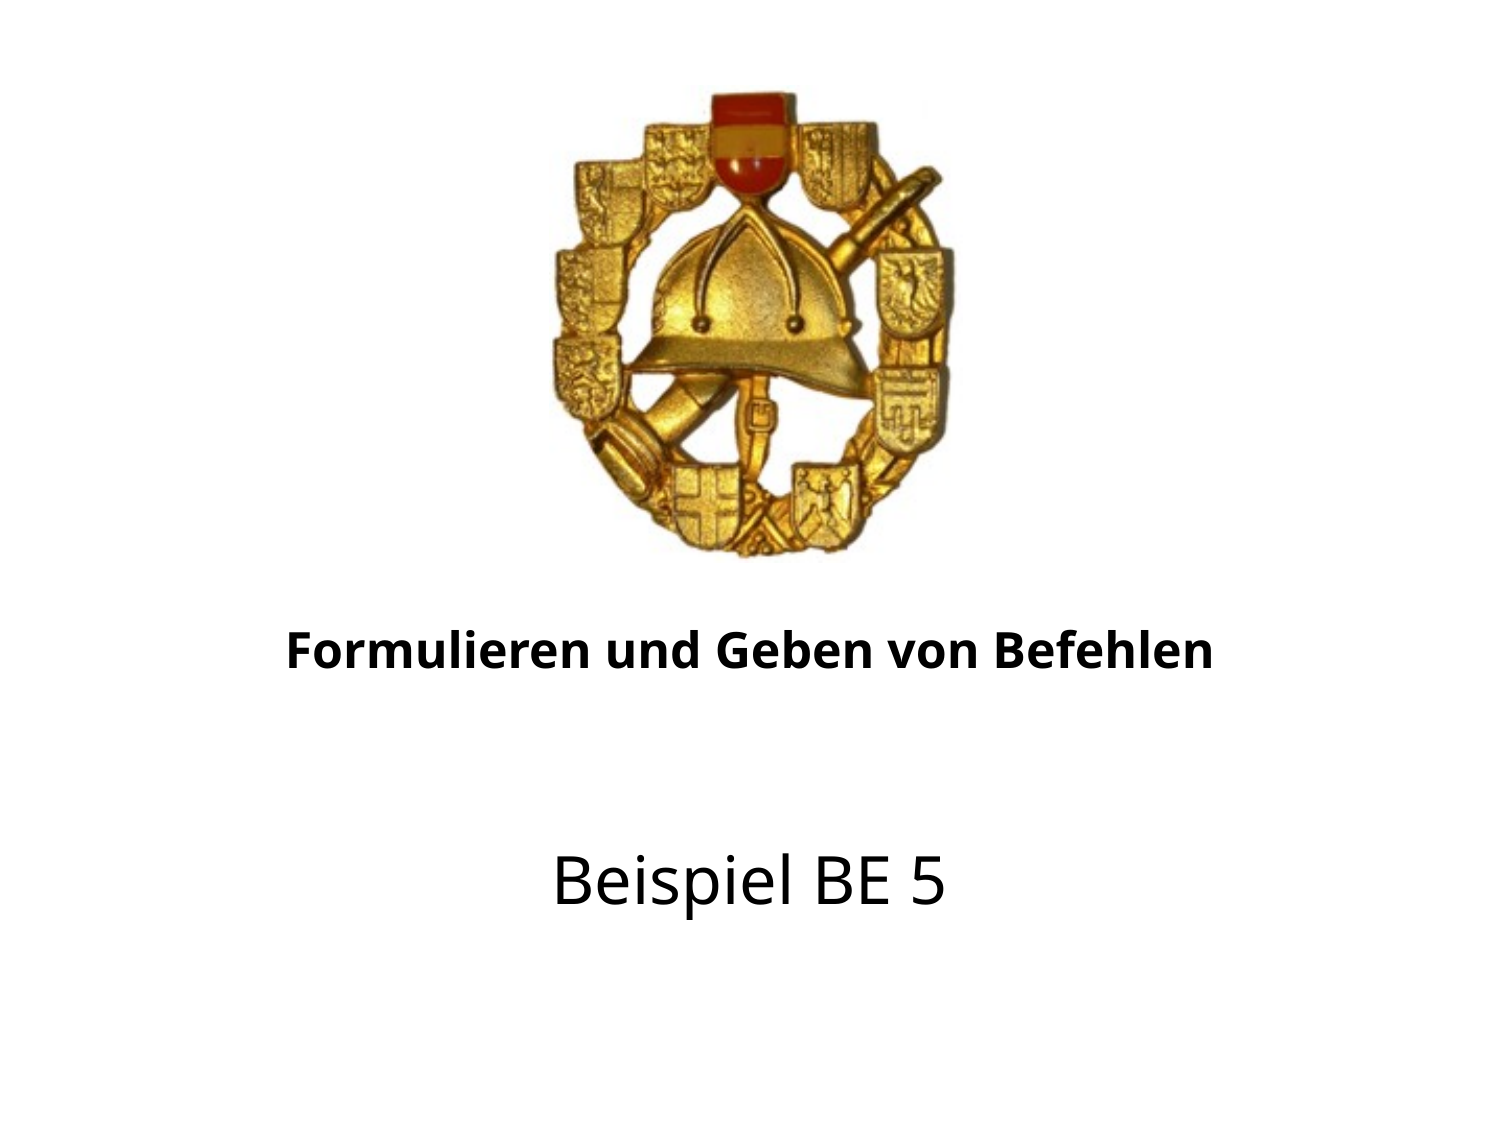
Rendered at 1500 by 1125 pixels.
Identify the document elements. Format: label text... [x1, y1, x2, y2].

picture [549, 85, 963, 563]
title Formulieren und Geben von Befehlen [112, 555, 1388, 743]
subtitle Beispiel BE 5 [225, 830, 1275, 1118]
